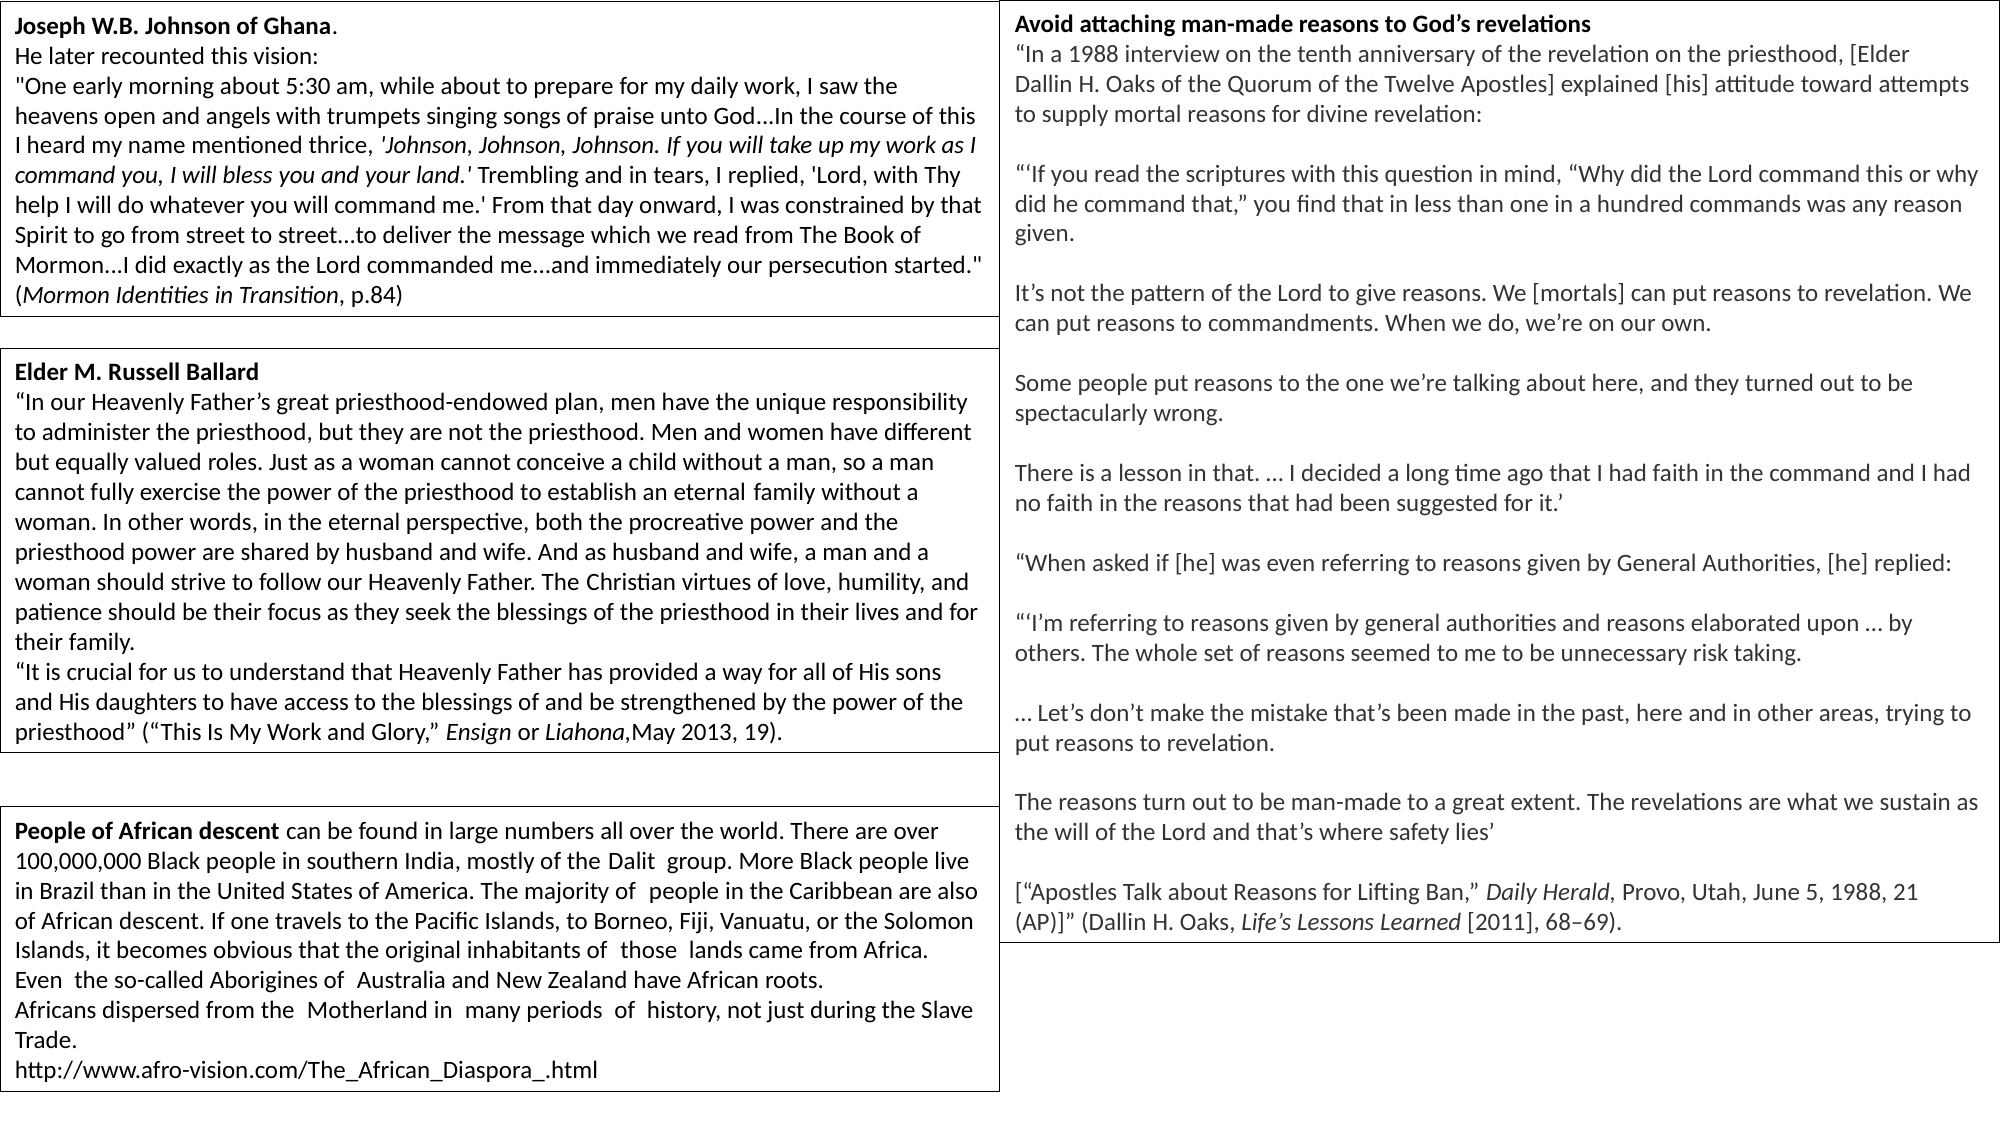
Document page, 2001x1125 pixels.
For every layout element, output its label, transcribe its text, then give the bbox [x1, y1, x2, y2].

text_box Joseph W.B. Johnson of Ghana. He later recounted this vision: "One early morning about 5:30 am, while about to prepare for my daily work, I saw the heavens open and angels with trumpets singing songs of praise unto God...In the course of this I heard my name mentioned thrice, 'Johnson, Johnson, Johnson. If you will take up my work as I command you, I will bless you and your land.' Trembling and in tears, I replied, 'Lord, with Thy help I will do whatever you will command me.' From that day onward, I was constrained by that Spirit to go from street to street...to deliver the message which we read from The Book of Mormon...I did exactly as the Lord commanded me...and immediately our persecution started." (Mormon Identities in Transition, p.84) [0, 1, 999, 317]
text_box People of African descent can be found in large numbers all over the world. There are over 100,000,000 Black people in southern India, mostly of the Dalit group. More Black people live in Brazil than in the United States of America. The majority of people in the Caribbean are also of African descent. If one travels to the Pacific Islands, to Borneo, Fiji, Vanuatu, or the Solomon Islands, it becomes obvious that the original inhabitants of those lands came from Africa. Even the so-called Aborigines of Australia and New Zealand have African roots. Africans dispersed from the Motherland in many periods of history, not just during the Slave Trade. http://www.afro-vision.com/The_African_Diaspora_.html [0, 806, 1000, 1092]
text_box Elder M. Russell Ballard “In our Heavenly Father’s great priesthood-endowed plan, men have the unique responsibility to administer the priesthood, but they are not the priesthood. Men and women have different but equally valued roles. Just as a woman cannot conceive a child without a man, so a man cannot fully exercise the power of the priesthood to establish an eternal family without a woman. In other words, in the eternal perspective, both the procreative power and the priesthood power are shared by husband and wife. And as husband and wife, a man and a woman should strive to follow our Heavenly Father. The Christian virtues of love, humility, and patience should be their focus as they seek the blessings of the priesthood in their lives and for their family. “It is crucial for us to understand that Heavenly Father has provided a way for all of His sons and His daughters to have access to the blessings of and be strengthened by the power of the priesthood” (“This Is My Work and Glory,” Ensign or Liahona,May 2013, 19). [0, 348, 999, 753]
text_box Avoid attaching man-made reasons to God’s revelations “In a 1988 interview on the tenth anniversary of the revelation on the priesthood, [Elder Dallin H. Oaks of the Quorum of the Twelve Apostles] explained [his] attitude toward attempts to supply mortal reasons for divine revelation: “‘If you read the scriptures with this question in mind, “Why did the Lord command this or why did he command that,” you find that in less than one in a hundred commands was any reason given. It’s not the pattern of the Lord to give reasons. We [mortals] can put reasons to revelation. We can put reasons to commandments. When we do, we’re on our own. Some people put reasons to the one we’re talking about here, and they turned out to be spectacularly wrong. There is a lesson in that. … I decided a long time ago that I had faith in the command and I had no faith in the reasons that had been suggested for it.’ “When asked if [he] was even referring to reasons given by General Authorities, [he] replied: “‘I’m referring to reasons given by general authorities and reasons elaborated upon … by others. The whole set of reasons seemed to me to be unnecessary risk taking. … Let’s don’t make the mistake that’s been made in the past, here and in other areas, trying to put reasons to revelation. The reasons turn out to be man-made to a great extent. The revelations are what we sustain as the will of the Lord and that’s where safety lies’ [“Apostles Talk about Reasons for Lifting Ban,” Daily Herald, Provo, Utah, June 5, 1988, 21 (AP)]” (Dallin H. Oaks, Life’s Lessons Learned [2011], 68–69). [999, 0, 2000, 943]
